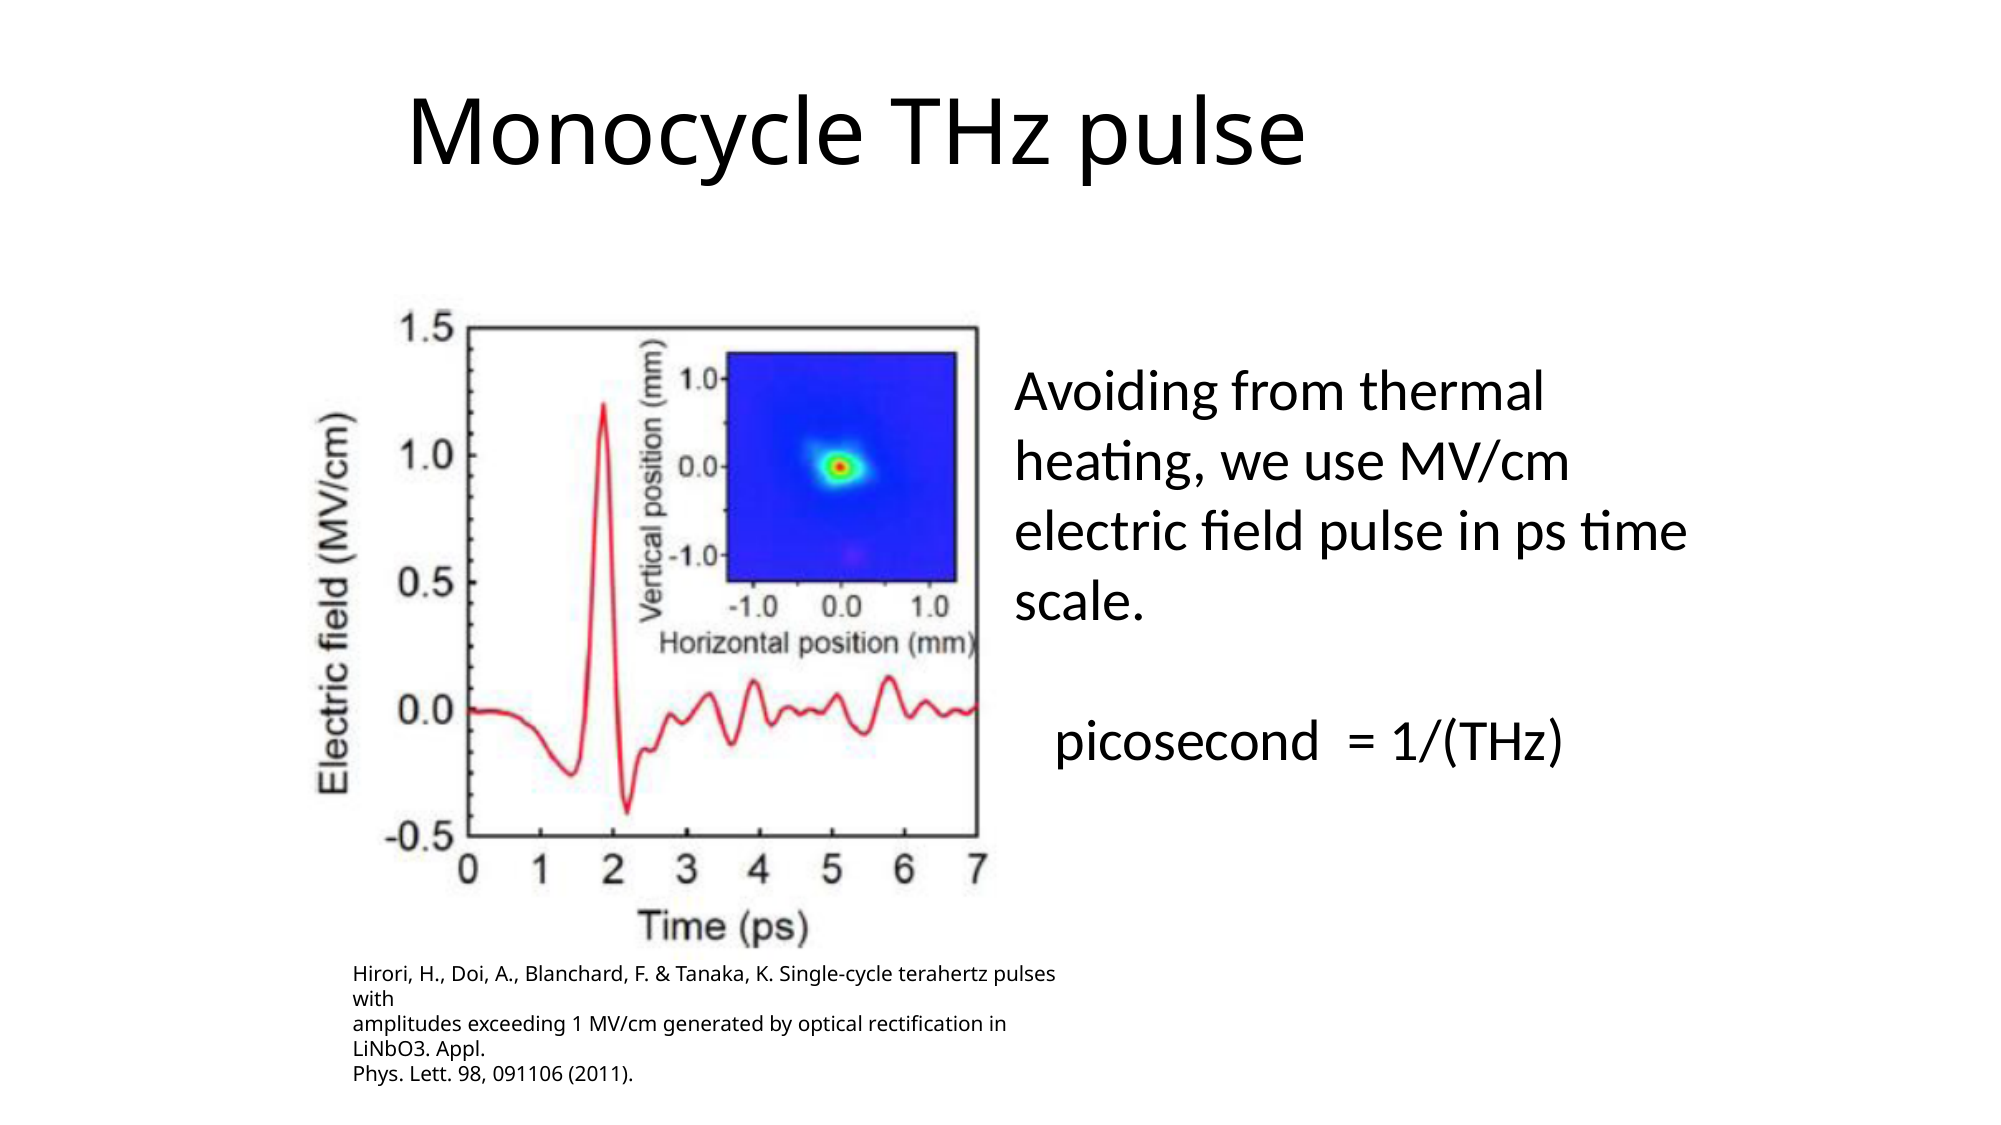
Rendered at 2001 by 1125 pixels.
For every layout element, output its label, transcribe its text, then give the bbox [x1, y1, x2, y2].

title Monocycle THz pulse [390, 15, 1629, 254]
text_box Avoiding from thermal heating, we use MV/cm electric field pulse in ps time scale. picosecond = 1/(THz) [1000, 344, 1743, 780]
text_box Hirori, H., Doi, A., Blanchard, F. & Tanaka, K. Single-cycle terahertz pulses with amplitudes exceeding 1 MV/cm generated by optical rectification in LiNbO3. Appl. Phys. Lett. 98, 091106 (2011). [337, 953, 1088, 1093]
picture [305, 294, 1000, 960]
